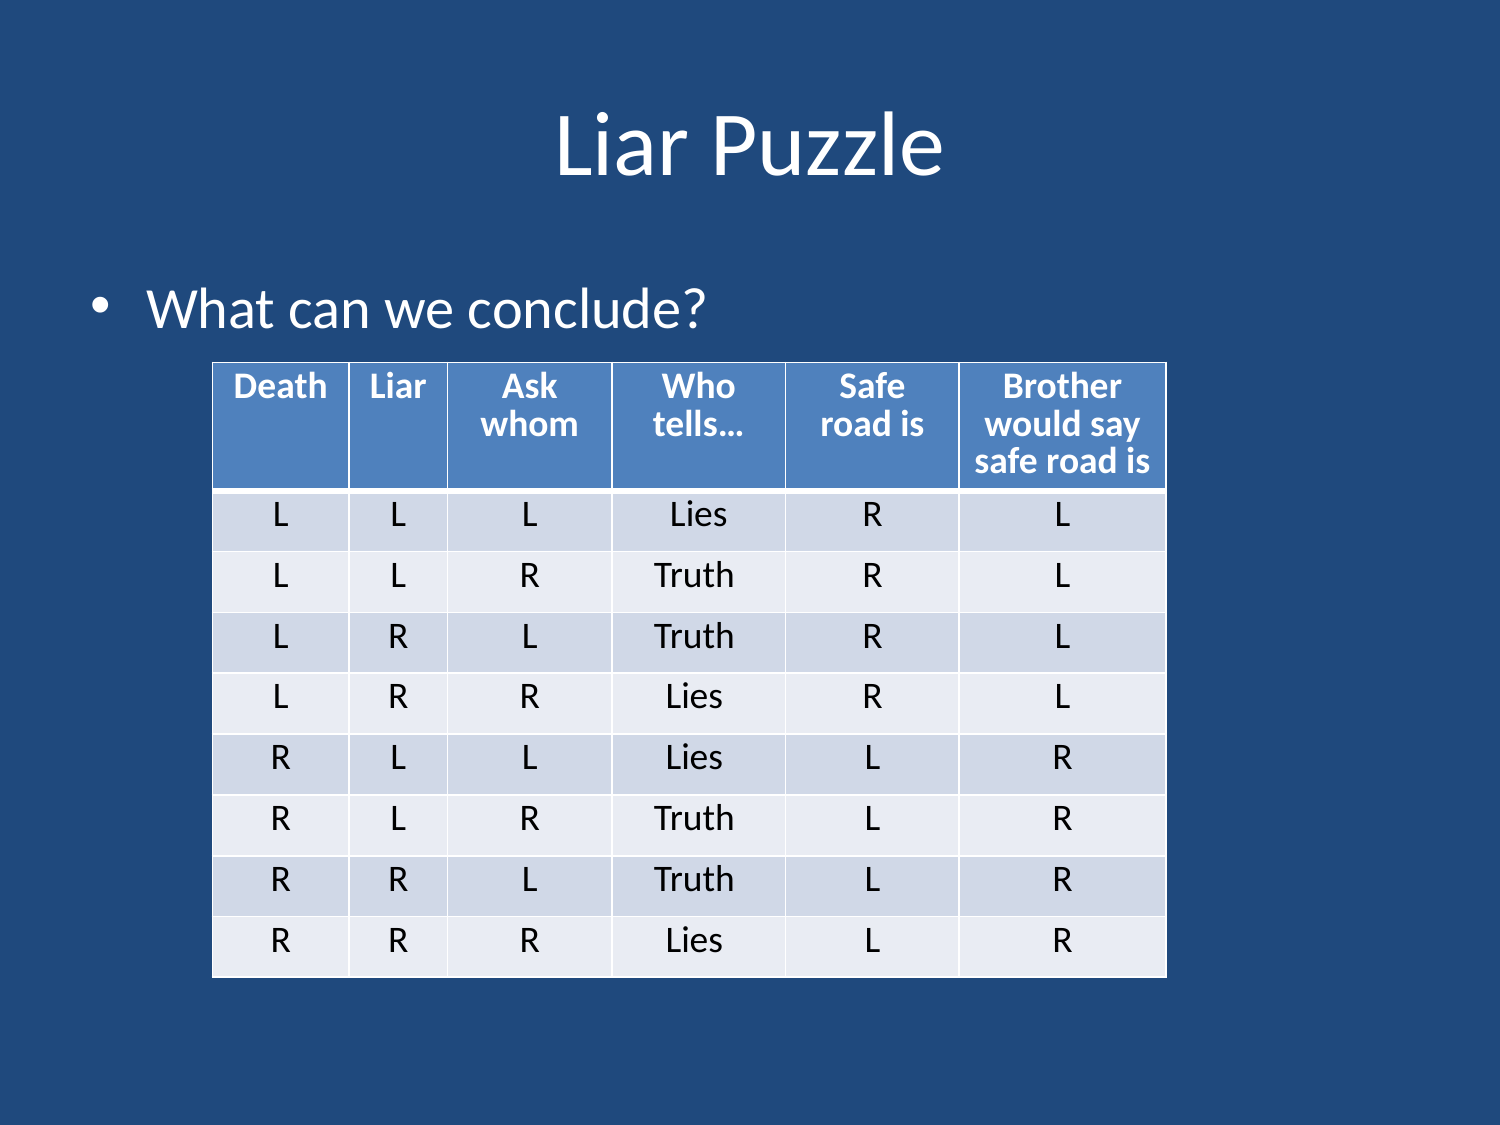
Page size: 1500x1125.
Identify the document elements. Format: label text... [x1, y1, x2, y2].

table_cell Truth [613, 796, 785, 855]
table_cell R [350, 674, 447, 733]
table_cell R [960, 857, 1165, 916]
table_cell R [448, 552, 611, 612]
table_cell R [786, 674, 958, 733]
table_cell Lies [613, 674, 785, 733]
table_cell R [448, 917, 611, 976]
list What can we conclude? [75, 262, 1425, 1125]
table_cell L [213, 494, 348, 551]
table_cell L [960, 674, 1165, 733]
table_cell L [213, 613, 348, 672]
table_cell R [213, 917, 348, 976]
table_cell L [786, 796, 958, 855]
table_cell L [350, 494, 447, 551]
table_cell Truth [613, 552, 785, 612]
table_header Safe road is [786, 363, 958, 488]
table_cell Lies [613, 735, 785, 794]
table_cell L [960, 552, 1165, 612]
table_header Ask whom [448, 363, 611, 488]
table_cell R [350, 613, 447, 672]
table_cell L [350, 552, 447, 612]
table_cell L [213, 552, 348, 612]
table_cell L [213, 674, 348, 733]
table_cell L [786, 917, 958, 976]
table_cell Truth [613, 613, 785, 672]
table_cell L [960, 613, 1165, 672]
table_cell L [350, 735, 447, 794]
table_cell Lies [613, 494, 785, 551]
table_cell R [960, 796, 1165, 855]
table_cell R [350, 917, 447, 976]
table_cell L [350, 796, 447, 855]
table_cell L [960, 494, 1165, 551]
table_cell L [786, 857, 958, 916]
table_cell R [350, 857, 447, 916]
table_cell R [960, 917, 1165, 976]
table_header Who tells… [613, 363, 785, 488]
title Liar Puzzle [75, 45, 1425, 233]
table_header Death [213, 363, 348, 488]
table_cell Lies [613, 917, 785, 976]
table_cell R [448, 796, 611, 855]
table_header Liar [350, 363, 447, 488]
table_cell R [786, 613, 958, 672]
table_cell L [448, 613, 611, 672]
table_cell L [786, 735, 958, 794]
table_cell R [786, 494, 958, 551]
table_cell R [448, 674, 611, 733]
table_header Brother would say safe road is [960, 363, 1165, 488]
table_cell L [448, 735, 611, 794]
table_cell R [960, 735, 1165, 794]
table_cell R [786, 552, 958, 612]
table_cell R [213, 735, 348, 794]
table_cell R [213, 857, 348, 916]
table_cell L [448, 857, 611, 916]
table_cell R [213, 796, 348, 855]
table_cell L [448, 494, 611, 551]
table_cell Truth [613, 857, 785, 916]
